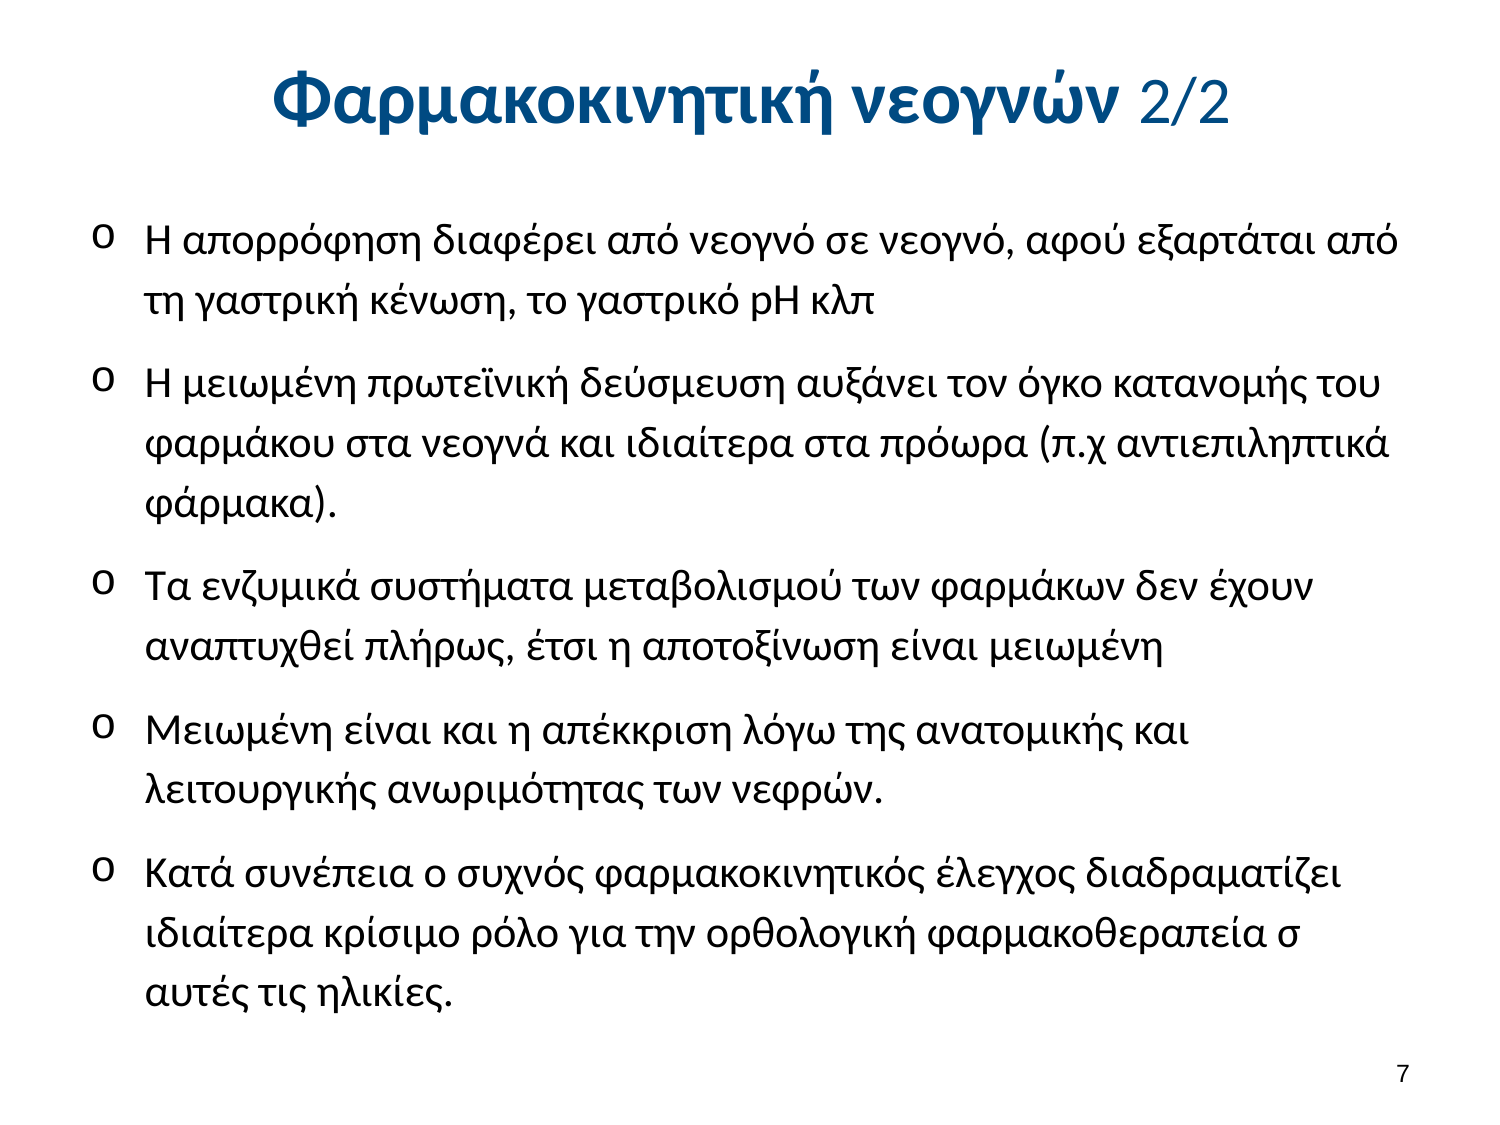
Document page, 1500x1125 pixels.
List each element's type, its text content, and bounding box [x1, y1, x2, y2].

list Η απορρόφηση διαφέρει από νεογνό σε νεογνό, αφού εξαρτάται από τη γαστρική κένωση, το γαστρικό pH κλπ Η μειωμένη πρωτεϊνική δεύσμευση αυξάνει τον όγκο κατανομής του φαρμάκου στα νεογνά και ιδιαίτερα στα πρόωρα (π.χ αντιεπιληπτικά φάρμακα). Τα ενζυμικά συστήματα μεταβολισμού των φαρμάκων δεν έχουν αναπτυχθεί πλήρως, έτσι η αποτοξίνωση είναι μειωμένη Μειωμένη είναι και η απέκκριση λόγω της ανατομικής και λειτουργικής ανωριμότητας των νεφρών. Κατά συνέπεια ο συχνός φαρμακοκινητικός έλεγχος διαδραματίζει ιδιαίτερα κρίσιμο ρόλο για την ορθολογική φαρμακοθεραπεία σ αυτές τις ηλικίες. [75, 196, 1425, 1024]
slide_number 6 [1074, 1042, 1425, 1103]
title Φαρμακοκινητική νεογνών 2/2 [76, 19, 1427, 169]
